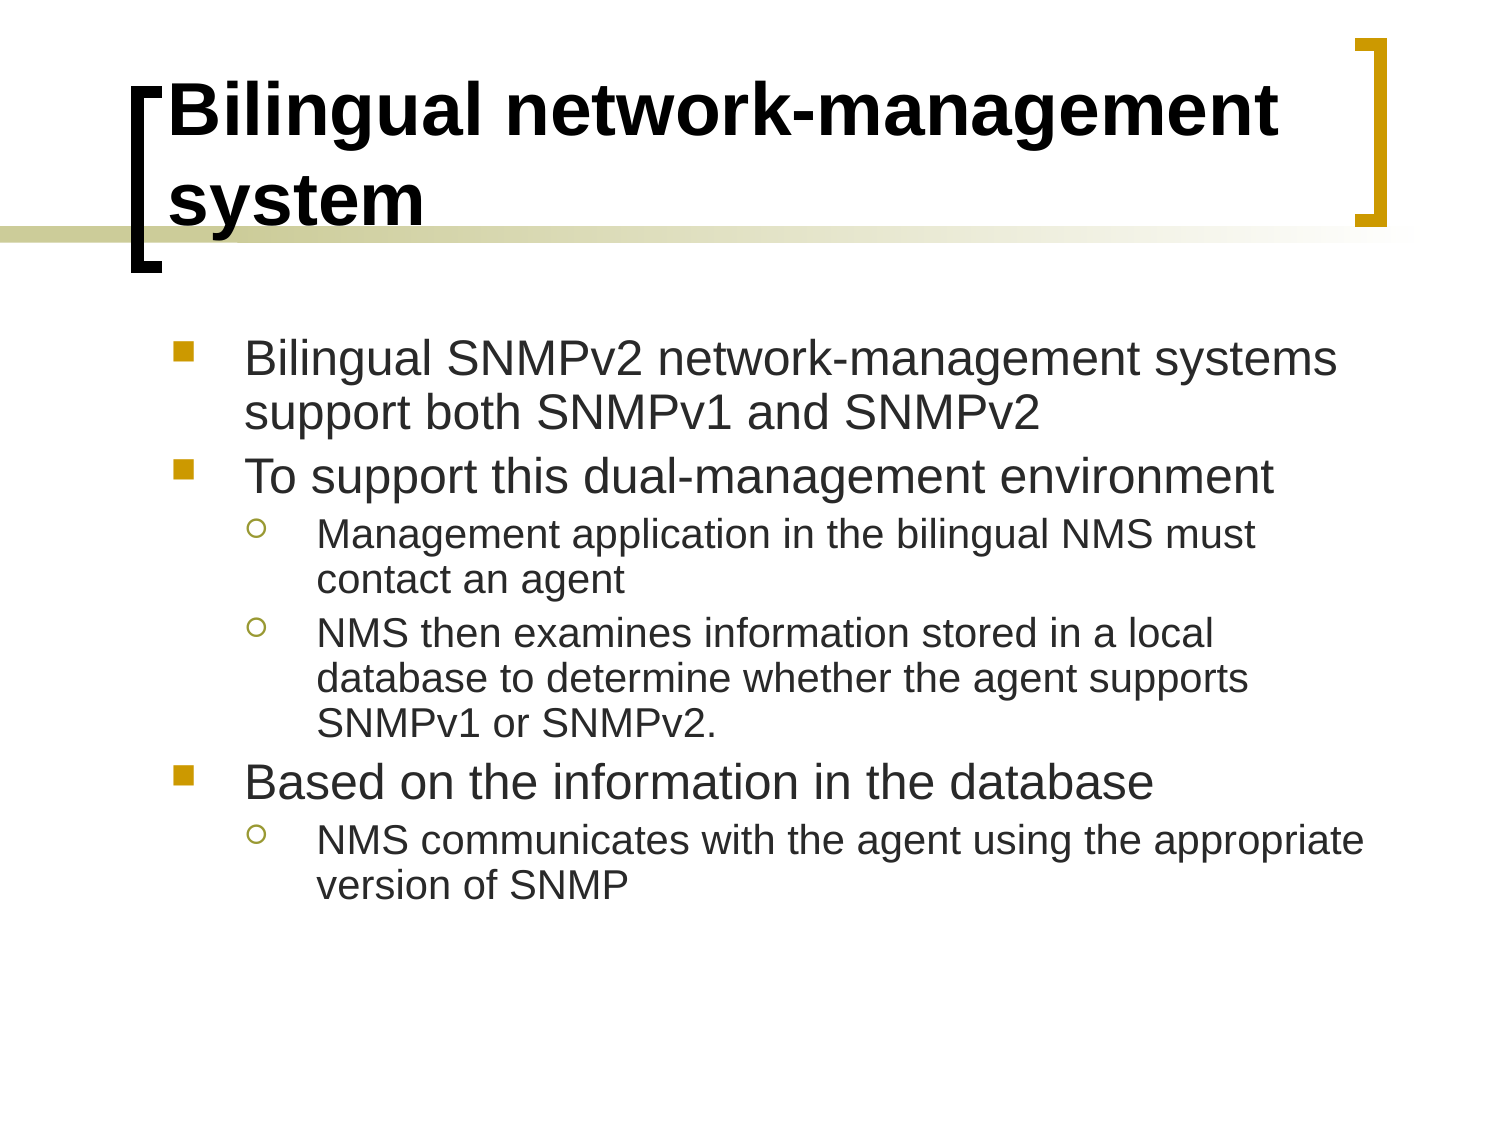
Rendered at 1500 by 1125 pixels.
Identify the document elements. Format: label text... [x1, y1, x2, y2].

title Bilingual network-management system [152, 15, 1328, 248]
list Bilingual SNMPv2 network-management systems support both SNMPv1 and SNMPv2 To support this dual-management environment Management application in the bilingual NMS must contact an agent NMS then examines information stored in a local database to determine whether the agent supports SNMPv1 or SNMPv2. Based on the information in the database NMS communicates with the agent using the appropriate version of SNMP [155, 324, 1413, 1001]
